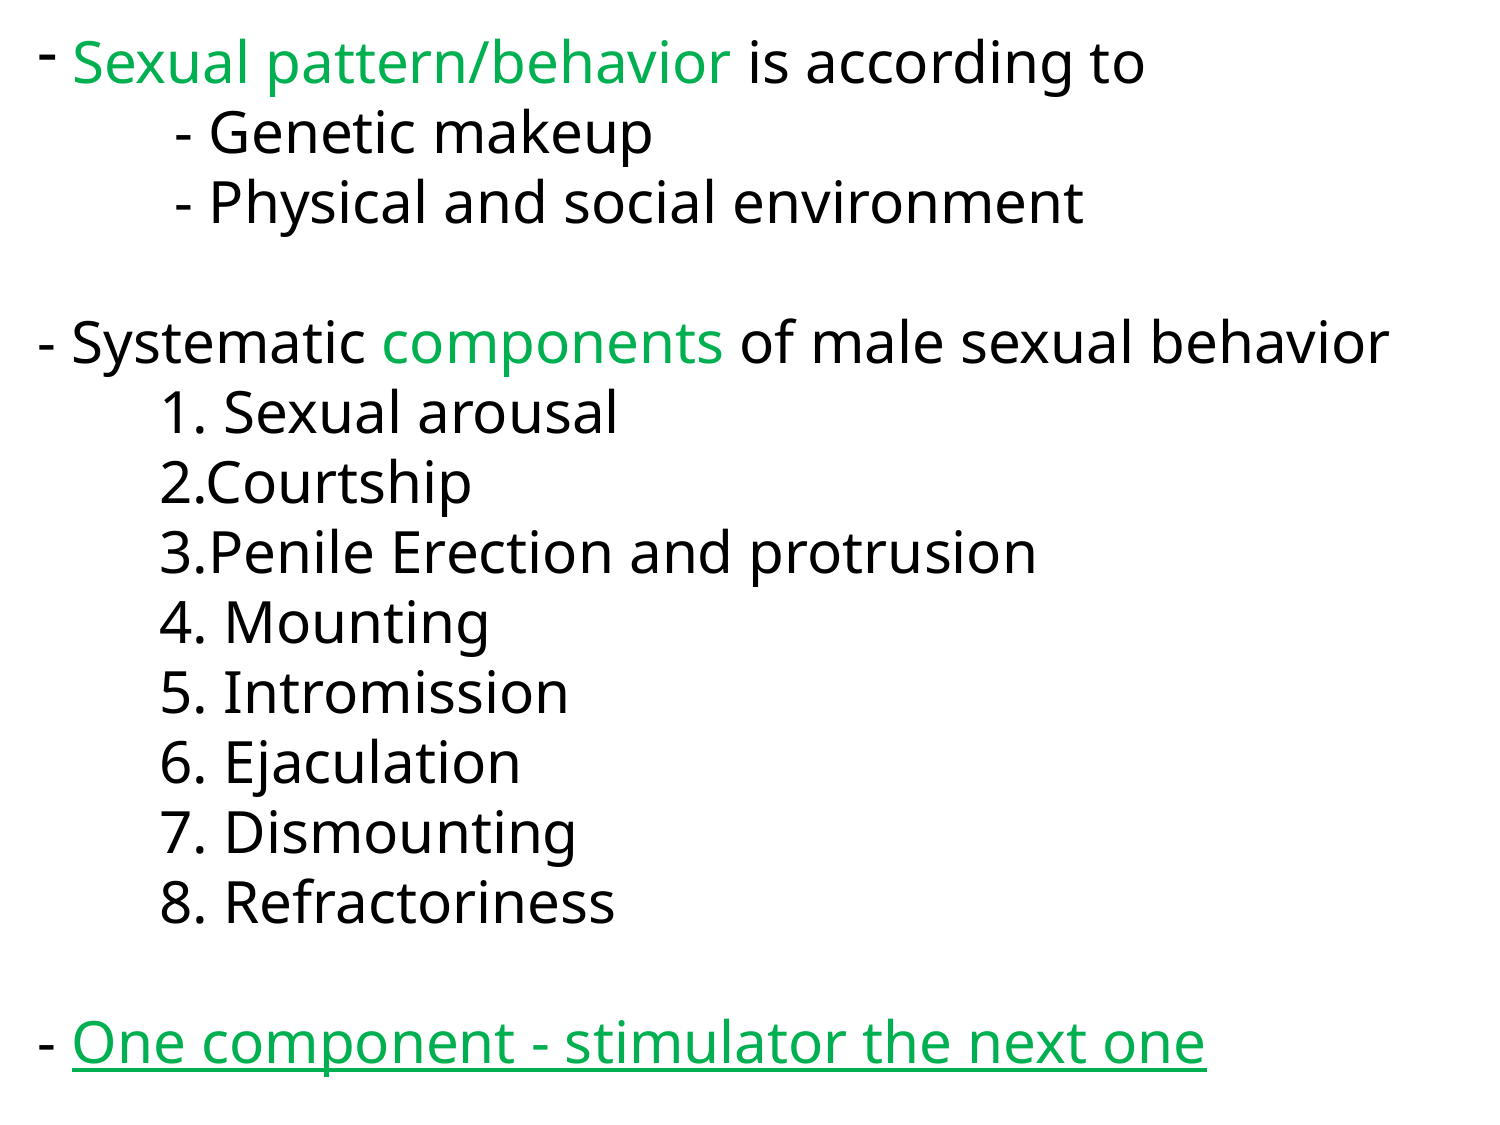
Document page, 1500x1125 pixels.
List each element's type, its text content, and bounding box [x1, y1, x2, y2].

text_box Sexual pattern/behavior is according to - Genetic makeup - Physical and social environment - Systematic components of male sexual behavior 1. Sexual arousal 2.Courtship 3.Penile Erection and protrusion 4. Mounting 5. Intromission 6. Ejaculation 7. Dismounting 8. Refractoriness - One component - stimulator the next one [22, 17, 1450, 1083]
